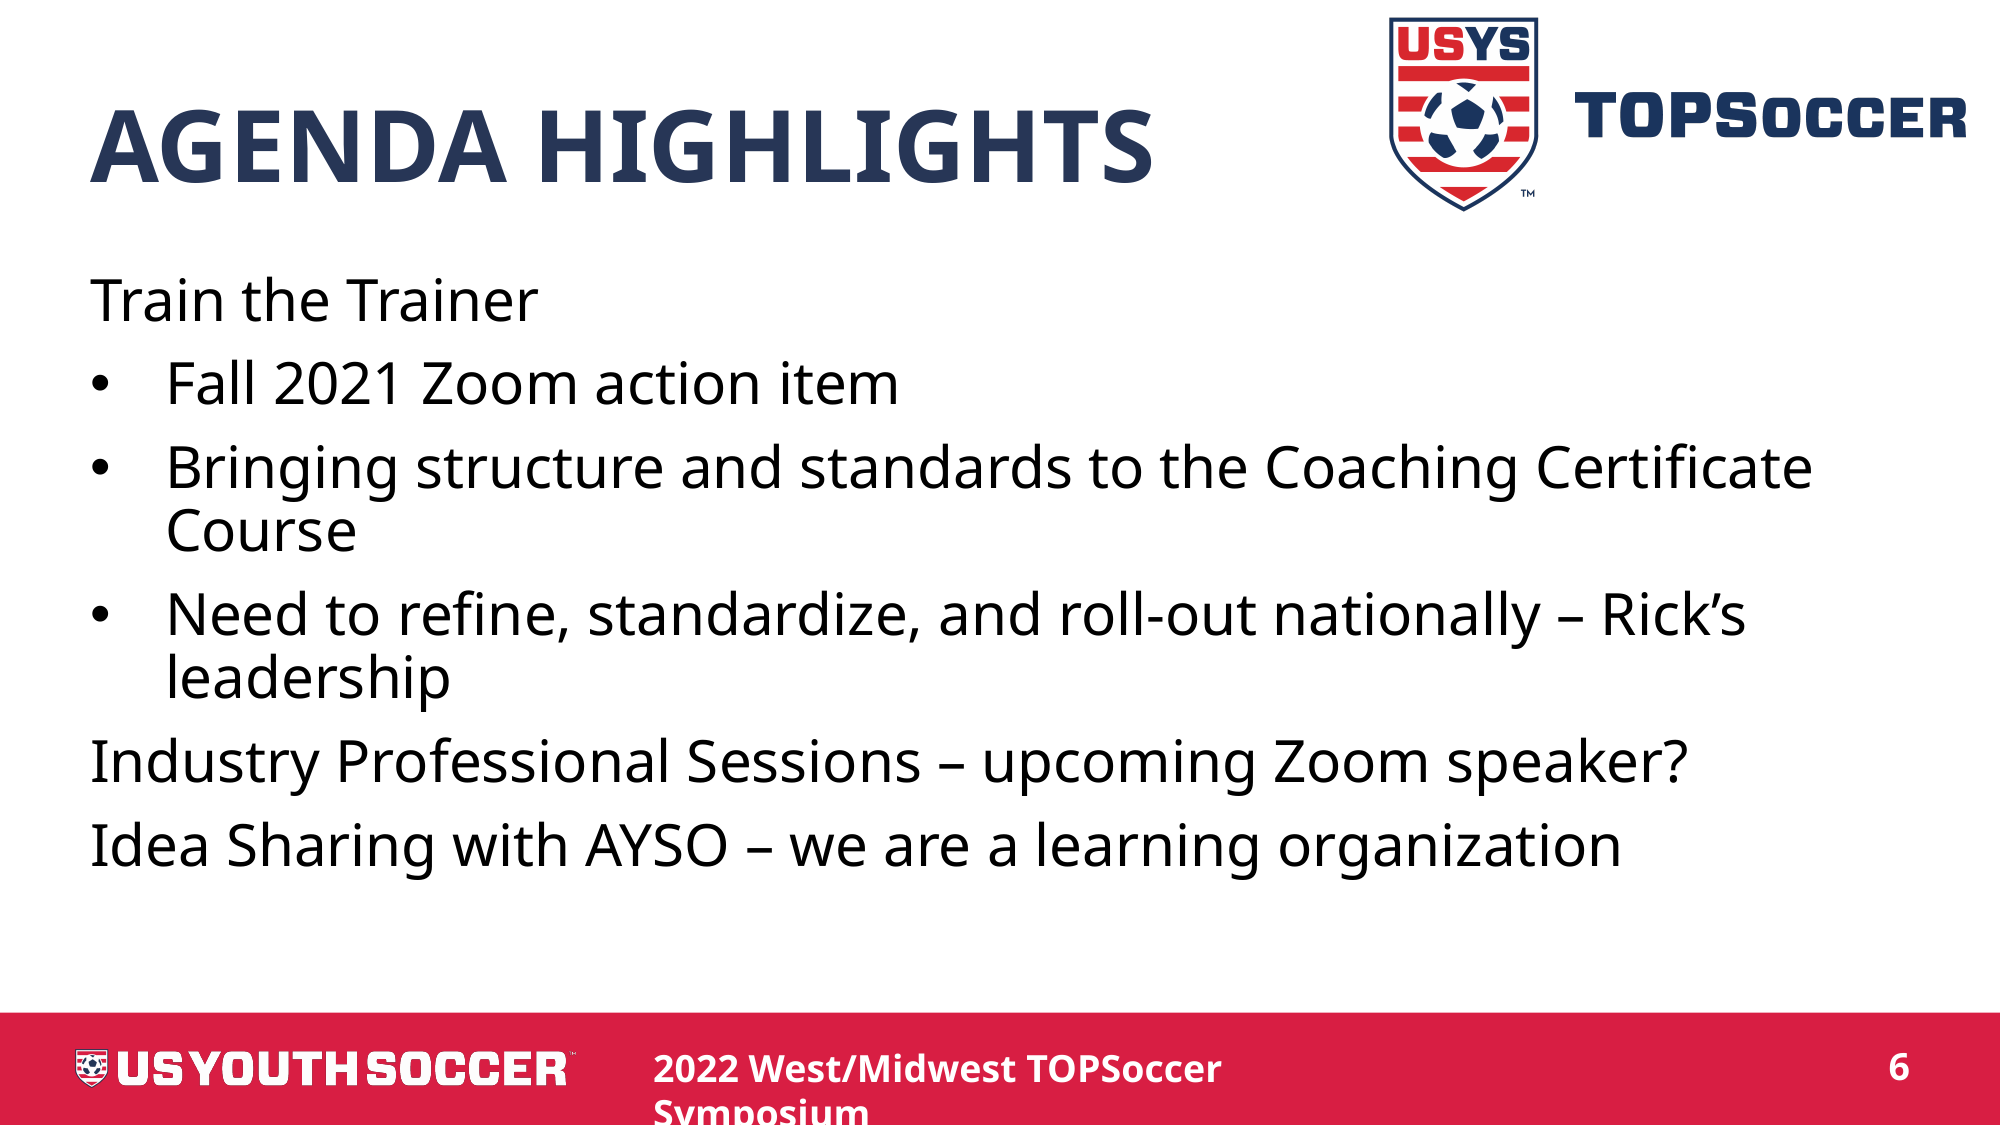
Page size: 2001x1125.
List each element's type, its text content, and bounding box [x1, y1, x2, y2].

picture [75, 1049, 576, 1088]
list Train the Trainer Fall 2021 Zoom action item Bringing structure and standards to the Coaching Certificate Course Need to refine, standardize, and roll-out nationally – Rick’s leadership Industry Professional Sessions – upcoming Zoom speaker? Idea Sharing with AYSO – we are a learning organization [75, 263, 1924, 939]
picture [1388, 17, 1967, 212]
slide_number 6 [1861, 1038, 1937, 1099]
title AGENDA HIGHLIGHTS [75, 75, 1924, 225]
